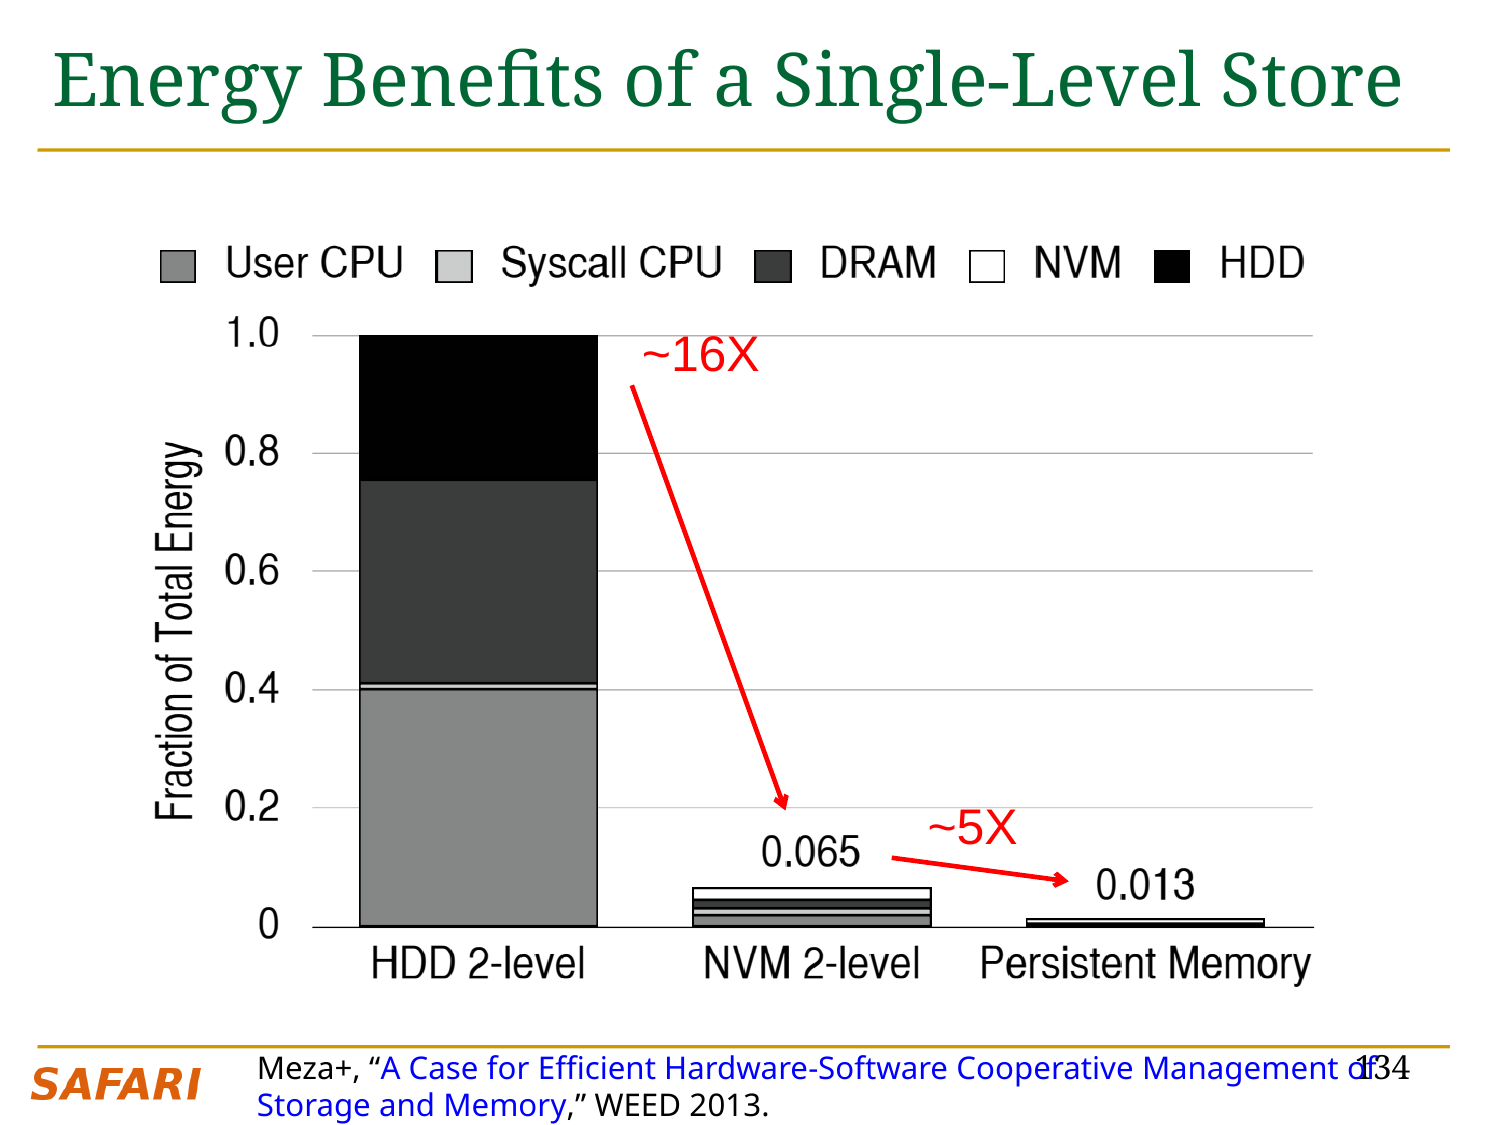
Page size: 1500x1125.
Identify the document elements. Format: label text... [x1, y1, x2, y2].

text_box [891, 857, 1070, 882]
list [37, 224, 1451, 1026]
picture [29, 1058, 207, 1110]
title Energy Benefits of a Single-Level Store [37, 24, 1451, 201]
text_box Meza+, “A Case for Efficient Hardware-Software Cooperative Management of Storage and Memory,” WEED 2013. [242, 1040, 1400, 1125]
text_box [631, 385, 786, 811]
slide_number 134 [1074, 1035, 1426, 1100]
